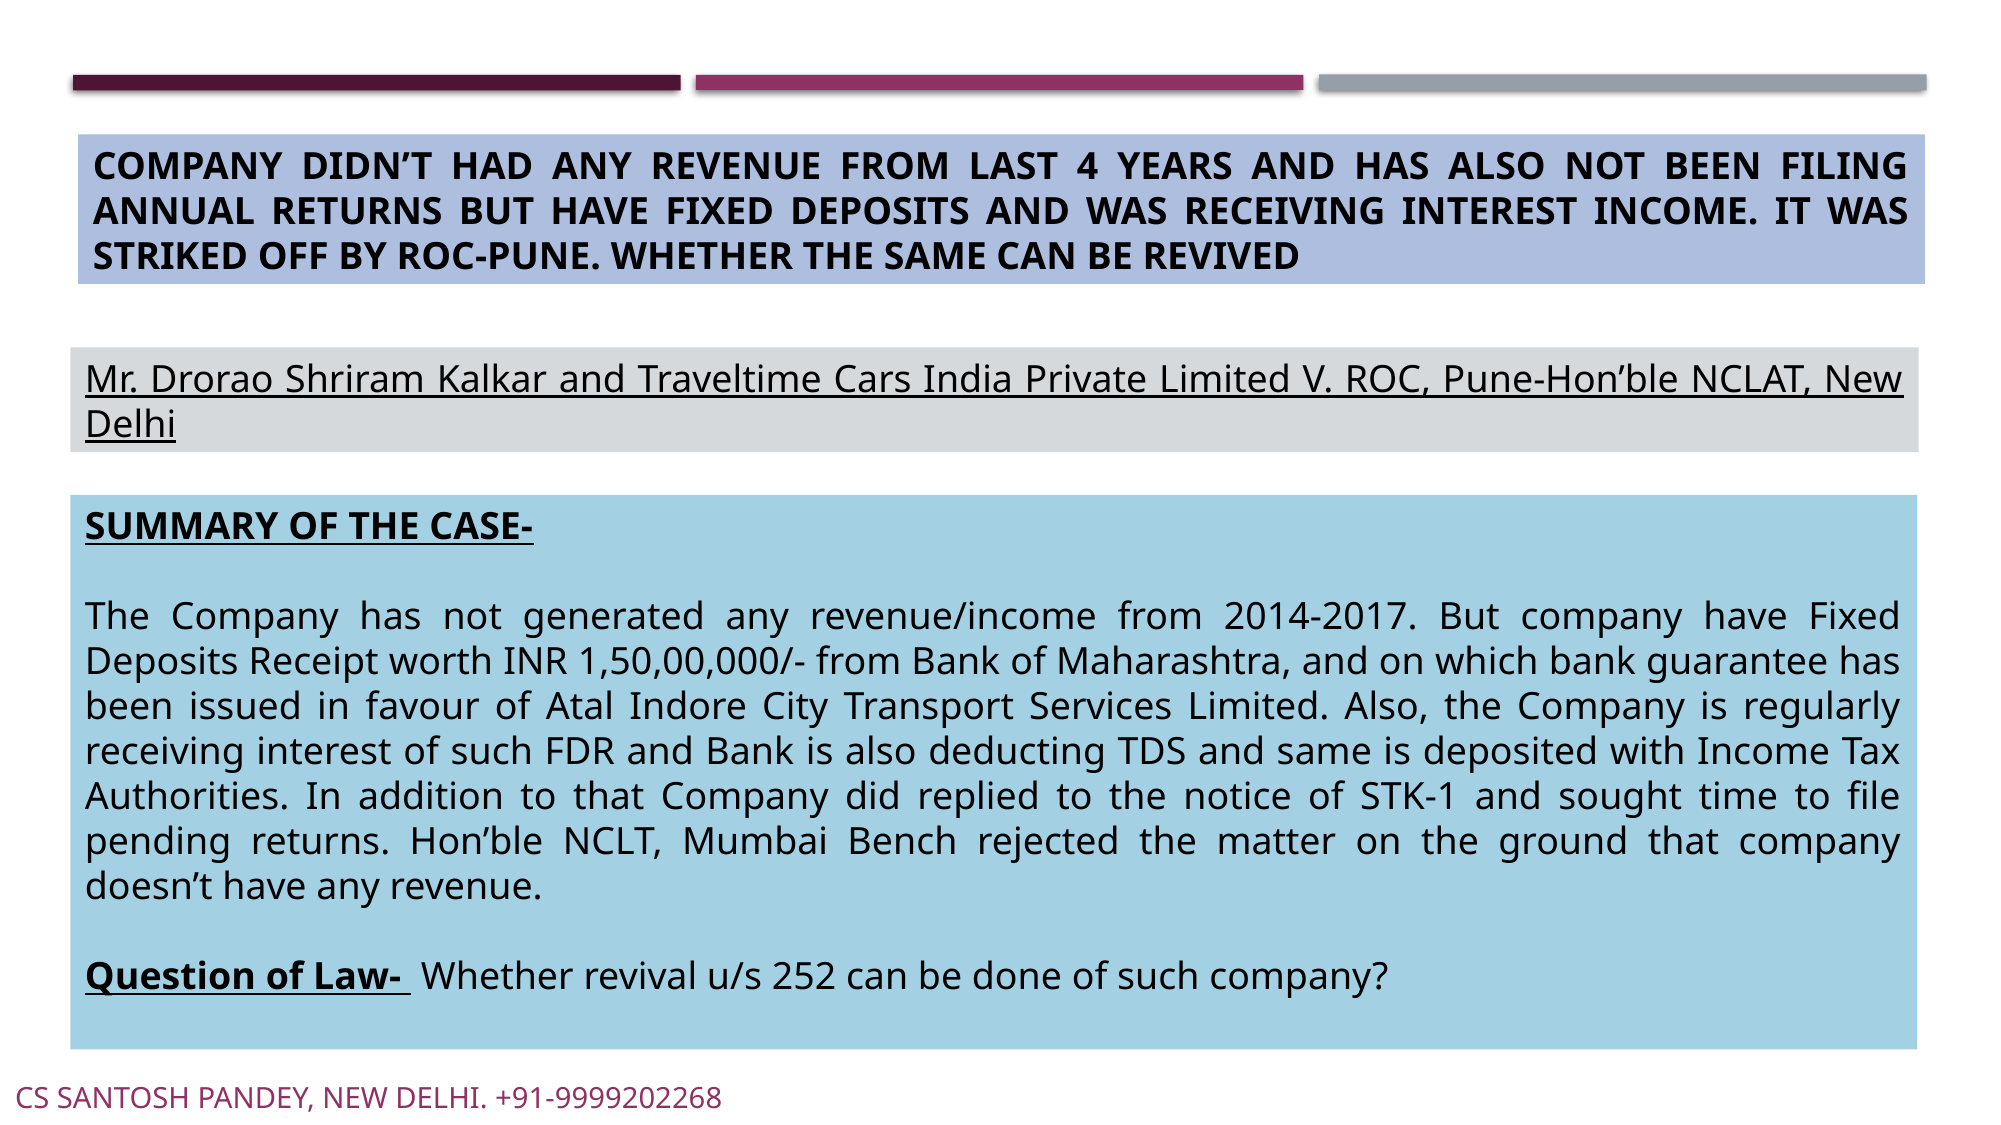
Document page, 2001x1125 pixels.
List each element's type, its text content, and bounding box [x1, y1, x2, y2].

text_box Mr. Drorao Shriram Kalkar and Traveltime Cars India Private Limited V. ROC, Pune-Hon’ble NCLAT, New Delhi [70, 347, 1919, 453]
footer CS SANTOSH PANDEY, NEW DELHI. +91-9999202268 [0, 1066, 1135, 1125]
text_box COMPANY DIDN’T HAD ANY REVENUE FROM LAST 4 YEARS AND HAS ALSO NOT BEEN FILING ANNUAL RETURNS BUT HAVE FIXED DEPOSITS AND WAS RECEIVING INTEREST INCOME. IT WAS STRIKED OFF BY ROC-PUNE. WHETHER THE SAME CAN BE REVIVED [78, 134, 1925, 284]
text_box SUMMARY OF THE CASE- The Company has not generated any revenue/income from 2014-2017. But company have Fixed Deposits Receipt worth INR 1,50,00,000/- from Bank of Maharashtra, and on which bank guarantee has been issued in favour of Atal Indore City Transport Services Limited. Also, the Company is regularly receiving interest of such FDR and Bank is also deducting TDS and same is deposited with Income Tax Authorities. In addition to that Company did replied to the notice of STK-1 and sought time to file pending returns. Hon’ble NCLT, Mumbai Bench rejected the matter on the ground that company doesn’t have any revenue. Question of Law- Whether revival u/s 252 can be done of such company? [70, 494, 1918, 1050]
